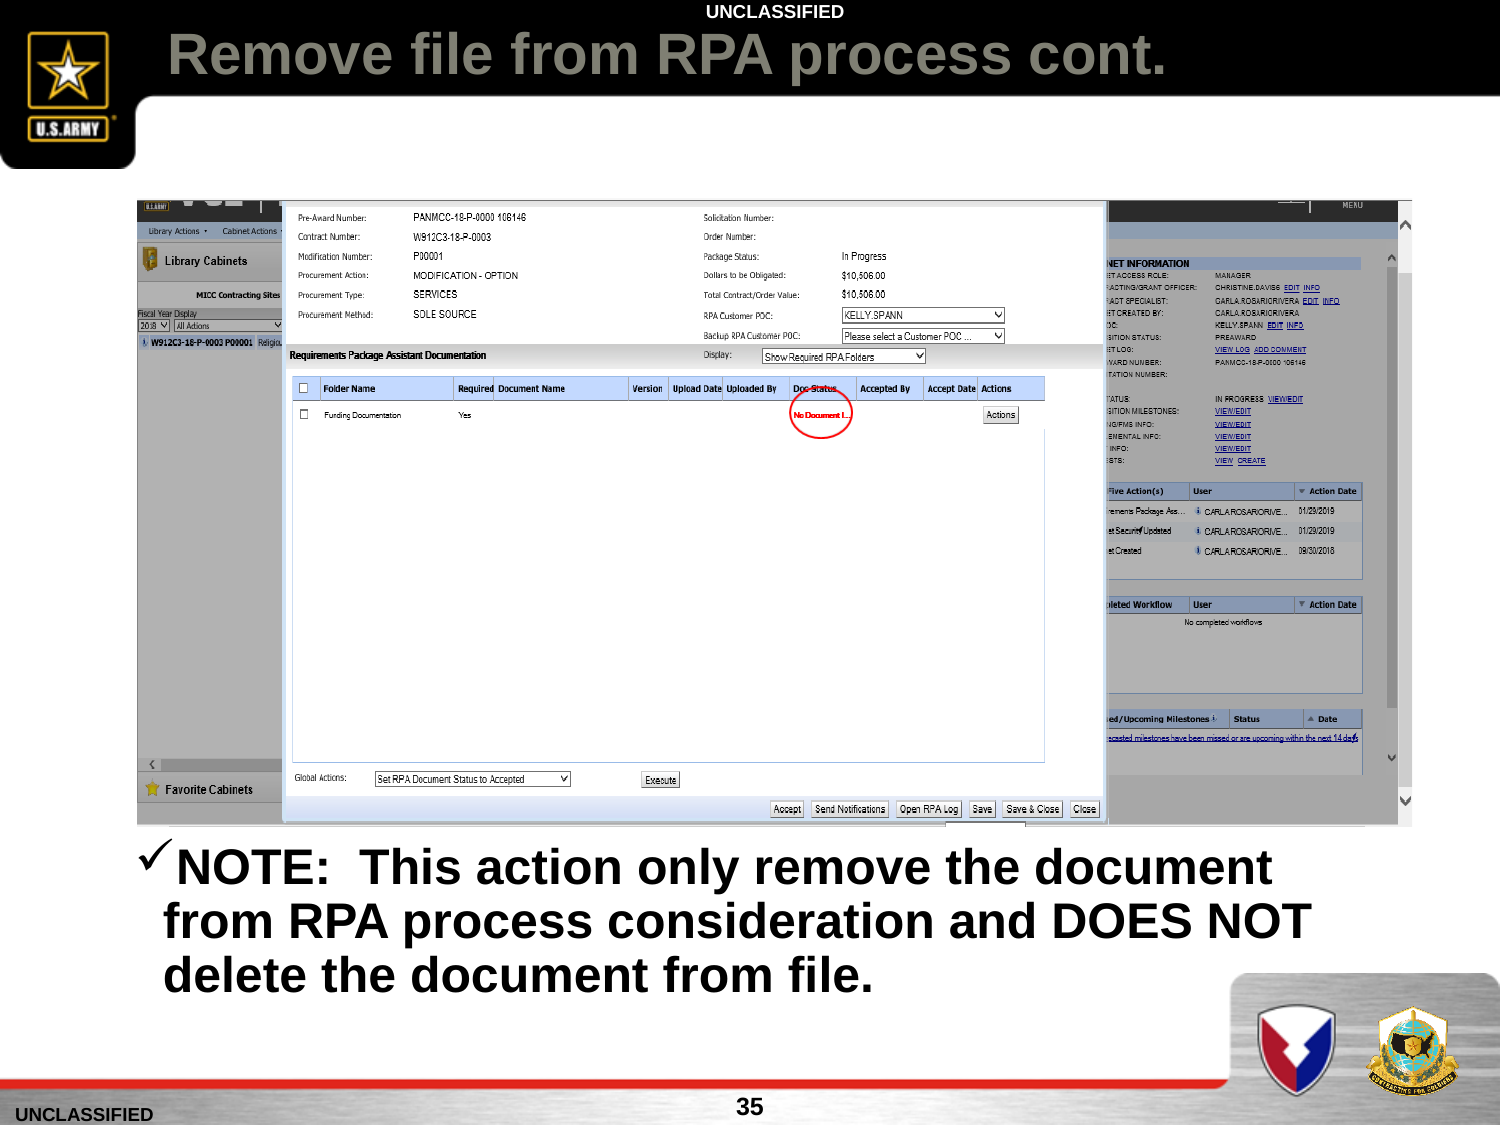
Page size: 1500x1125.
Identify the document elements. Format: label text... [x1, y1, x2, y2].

title Remove file from RPA process cont. [137, 17, 1443, 96]
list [137, 198, 1413, 827]
picture [0, 973, 1500, 1125]
slide_number 35 [567, 1090, 933, 1121]
picture [789, 386, 853, 439]
text_box NOTE: This action only remove the document from RPA process consideration and DOES NOT delete the document from file. [119, 834, 1350, 1024]
picture [0, 0, 1500, 169]
